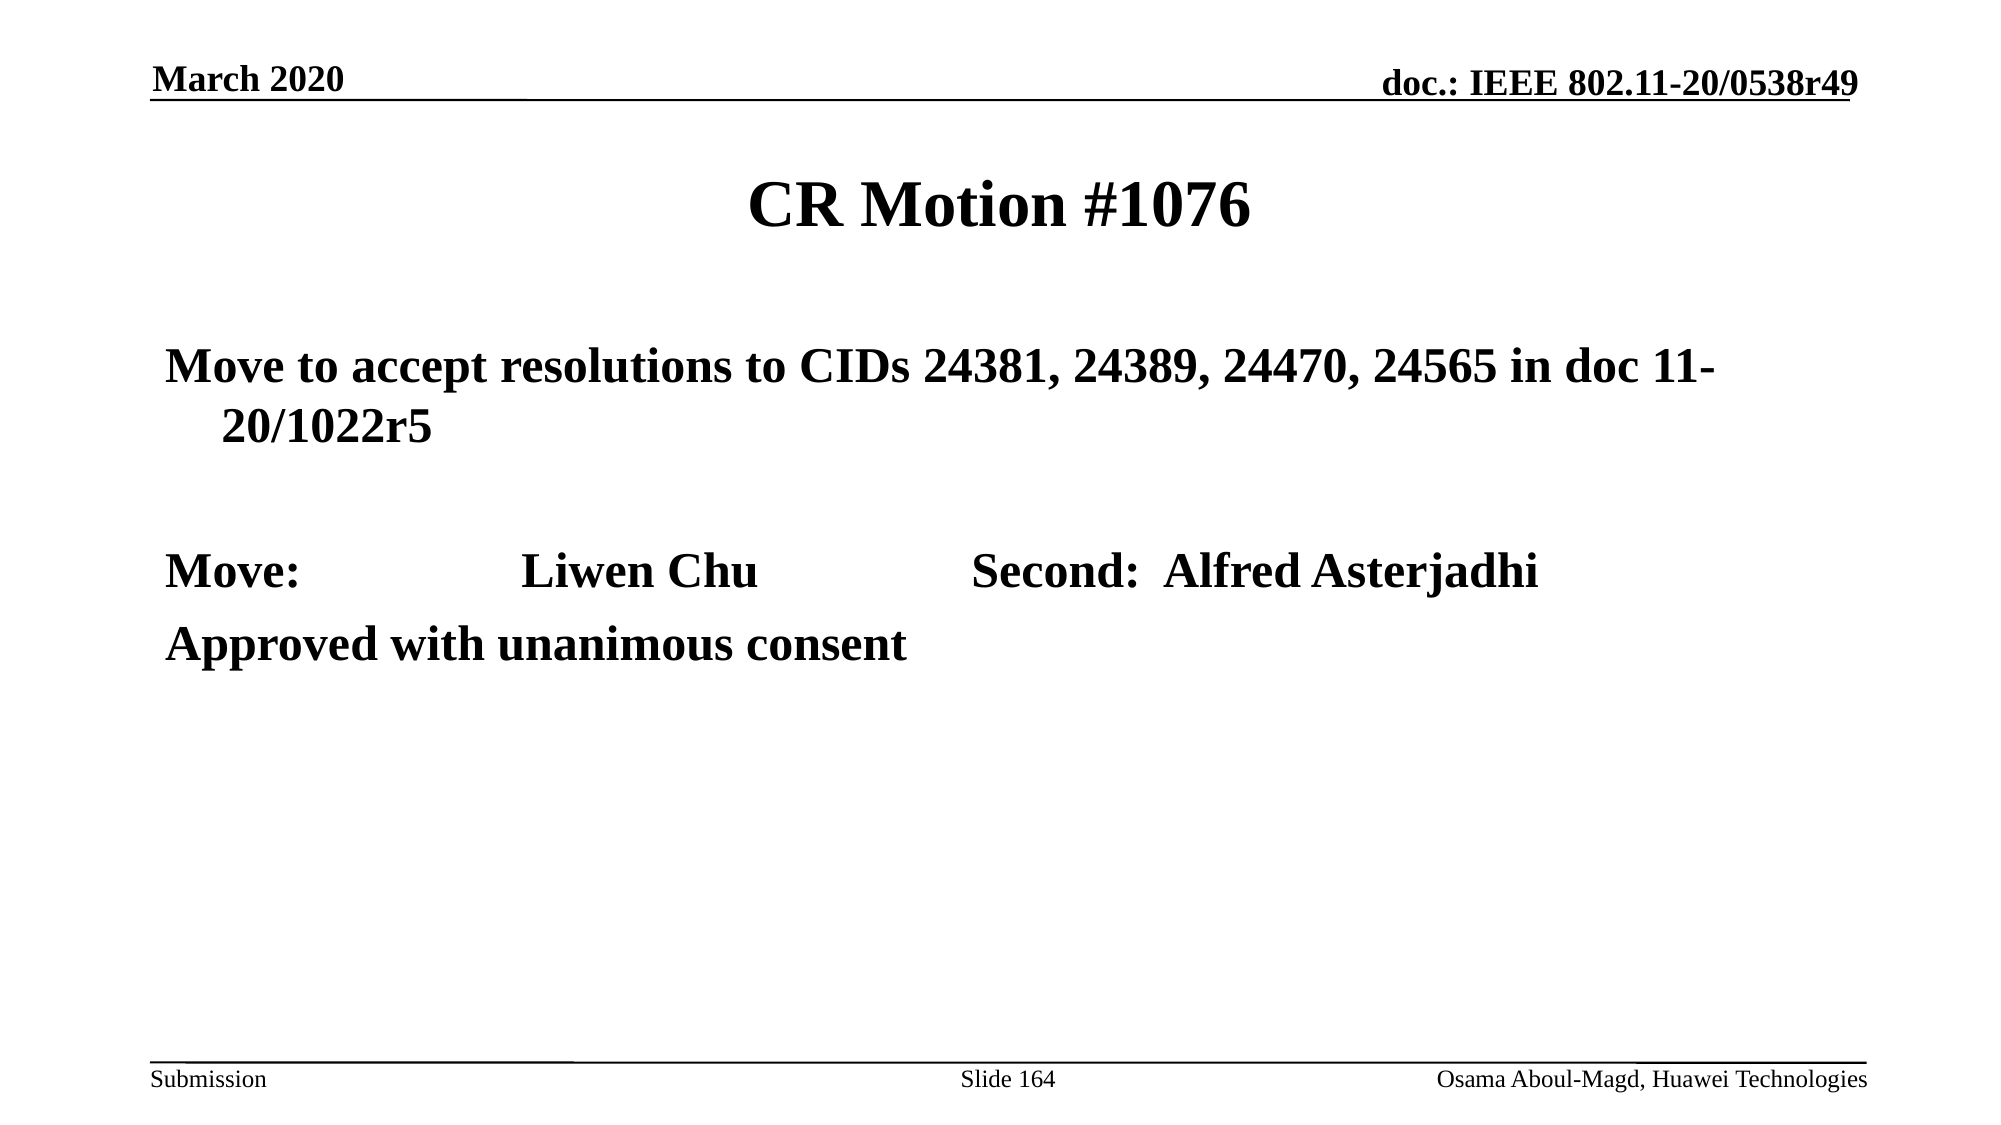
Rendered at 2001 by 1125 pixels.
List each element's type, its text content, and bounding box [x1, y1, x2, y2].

slide_number Slide 164 [950, 1061, 1067, 1123]
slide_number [152, 54, 563, 100]
title CR Motion #1076 [149, 112, 1850, 288]
list Move to accept resolutions to CIDs 24381, 24389, 24470, 24565 in doc 11-20/1022r5 Move: Liwen Chu Second: Alfred Asterjadhi Approved with unanimous consent [149, 324, 1850, 1000]
footer Osama Aboul-Magd, Huawei Technologies [1171, 1061, 1869, 1093]
